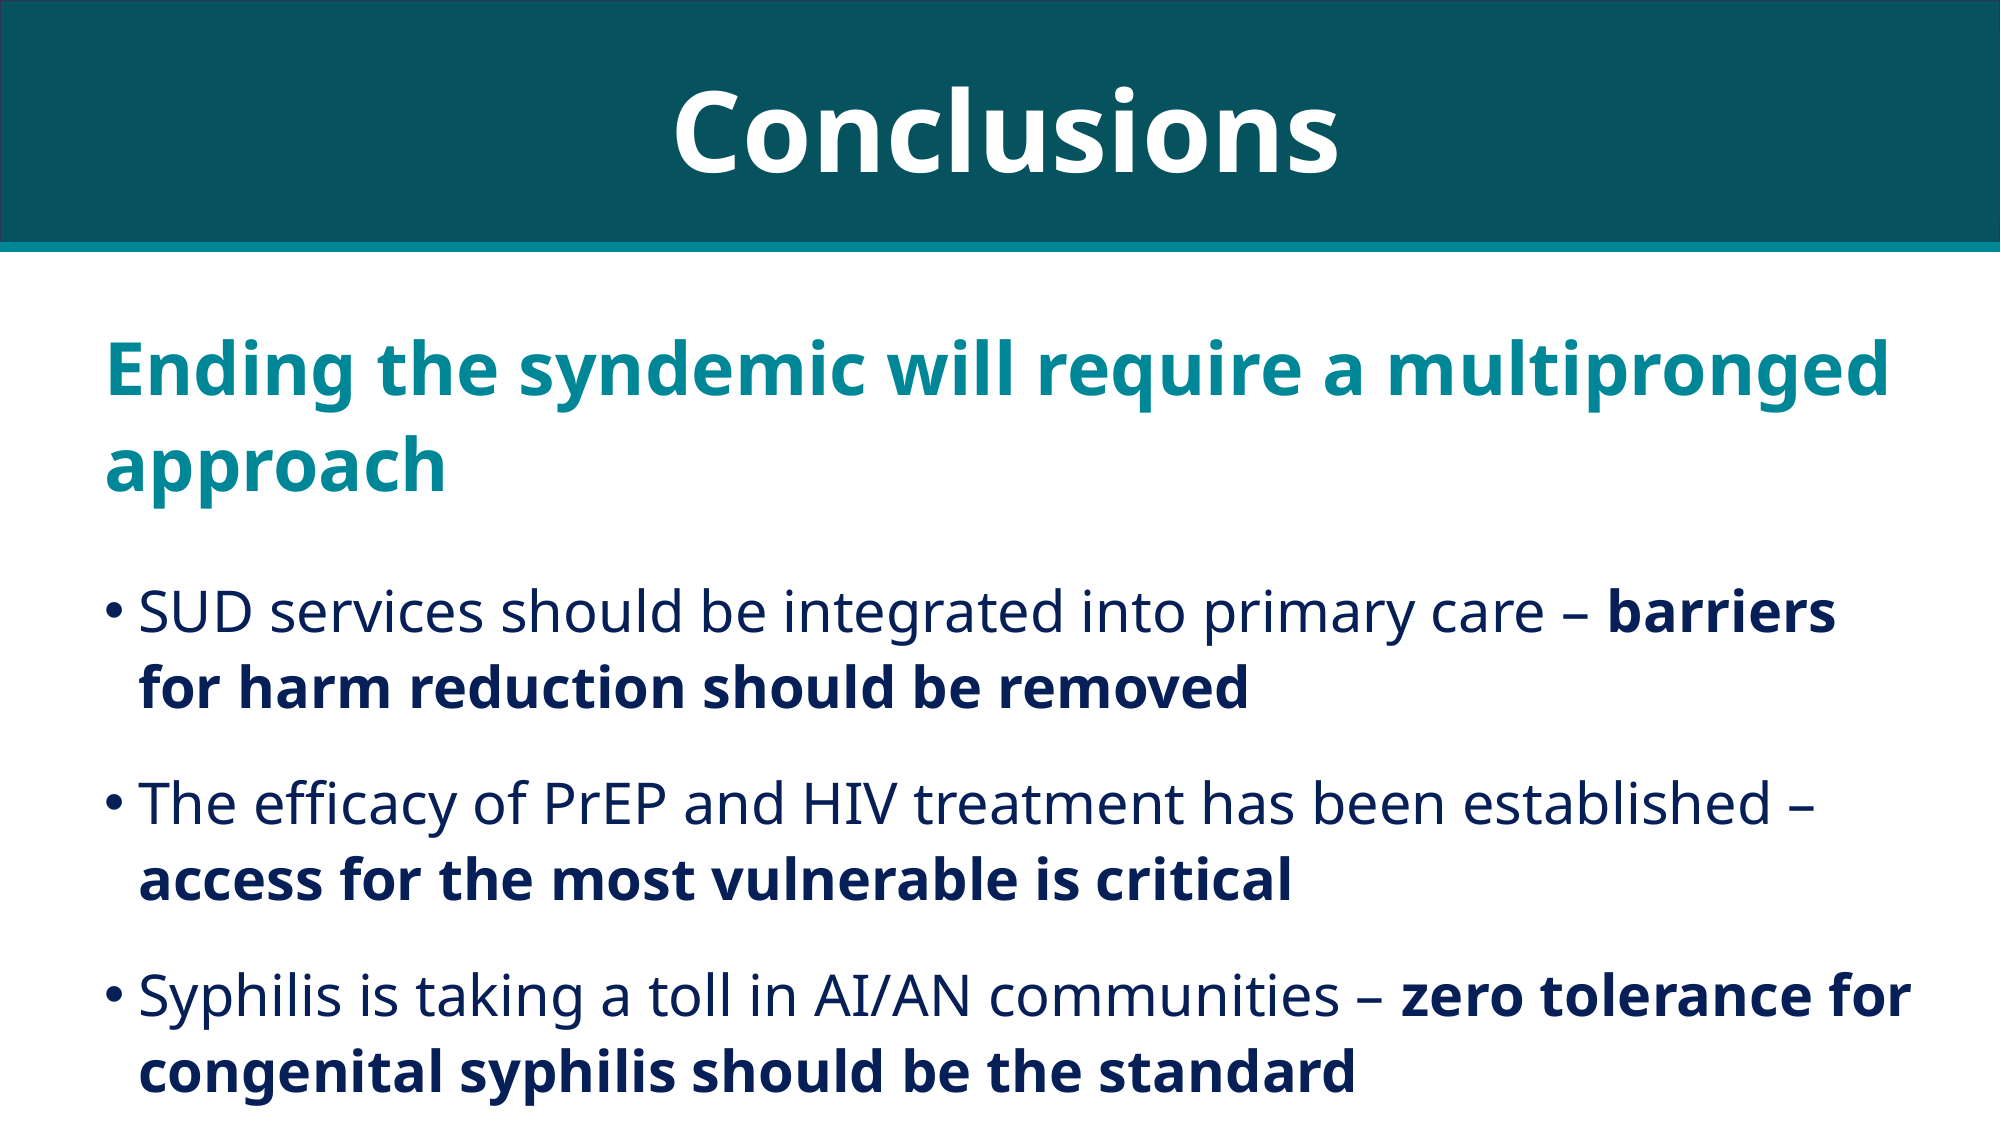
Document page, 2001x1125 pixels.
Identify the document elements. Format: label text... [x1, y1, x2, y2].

text_box Ending the syndemic will require a multipronged approach SUD services should be integrated into primary care – barriers for harm reduction should be removed The efficacy of PrEP and HIV treatment has been established – access for the most vulnerable is critical Syphilis is taking a toll in AI/AN communities – zero tolerance for congenital syphilis should be the standard [89, 283, 1948, 1122]
text_box [0, 242, 2000, 252]
text_box Conclusions [12, 2, 2000, 242]
text_box [0, 0, 2000, 242]
